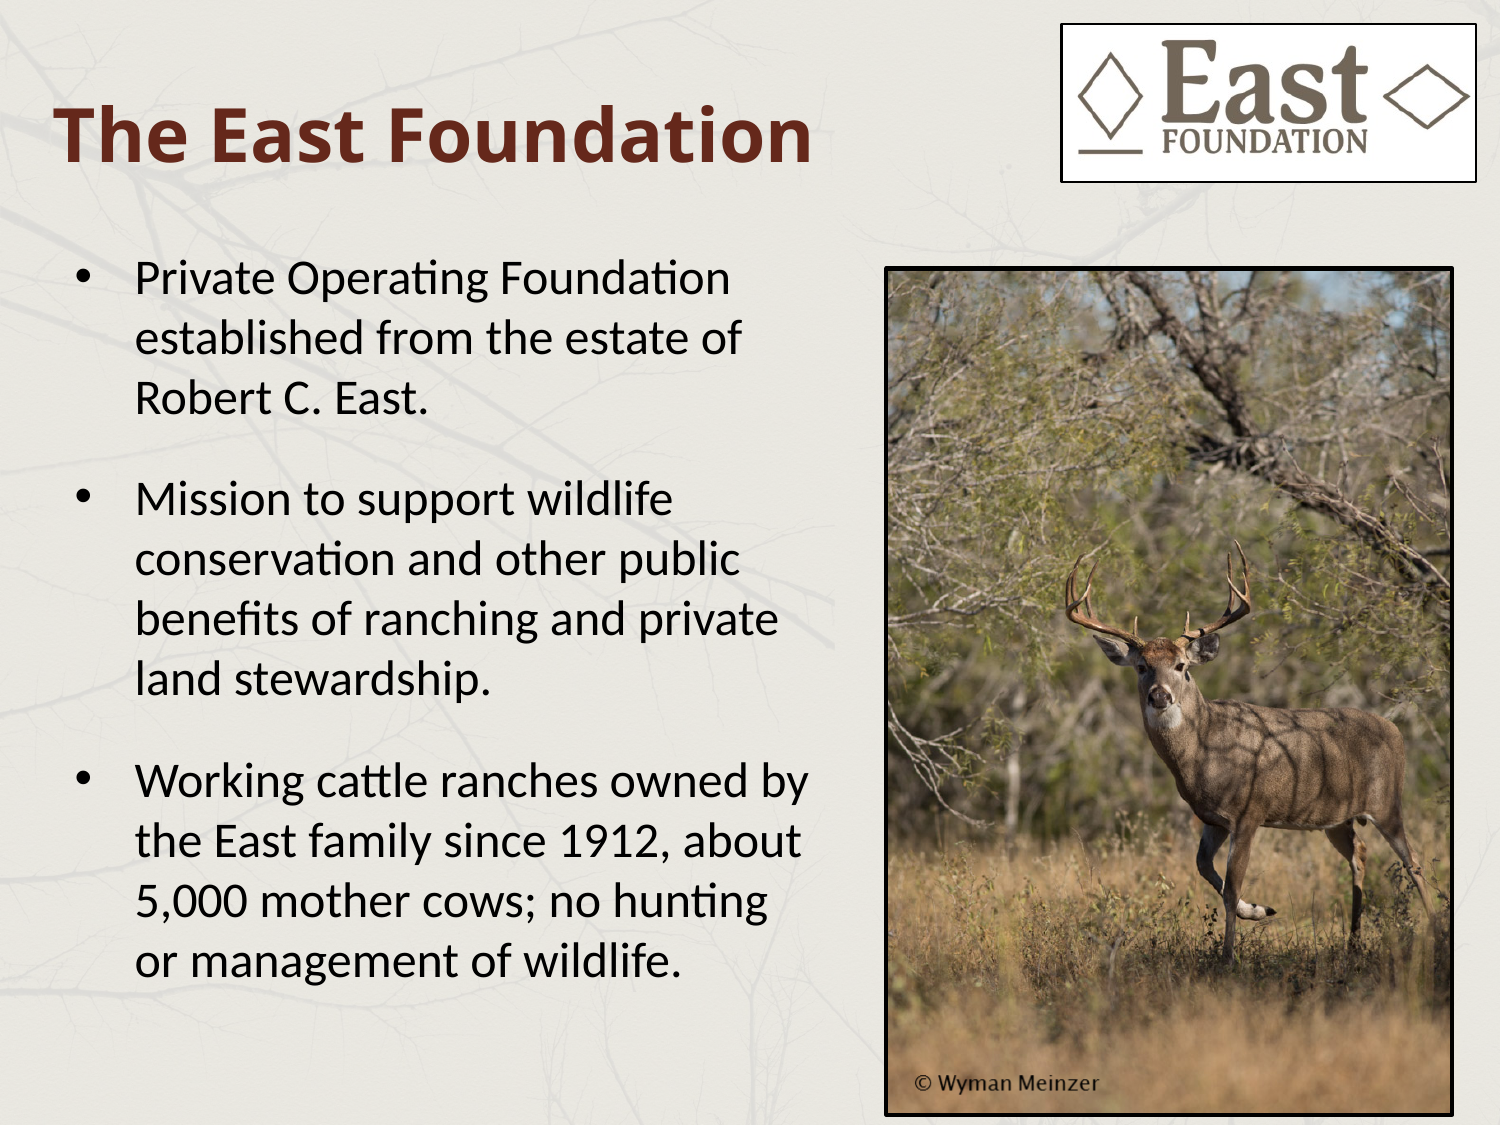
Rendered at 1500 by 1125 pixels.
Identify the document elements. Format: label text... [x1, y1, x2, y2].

text_box Private Operating Foundation established from the estate of Robert C. East. Mission to support wildlife conservation and other public benefits of ranching and private land stewardship. Working cattle ranches owned by the East family since 1912, about 5,000 mother cows; no hunting or management of wildlife. [59, 300, 835, 1088]
text_box The East Foundation [37, 79, 1138, 300]
picture [888, 270, 1451, 1113]
picture [1062, 24, 1476, 181]
